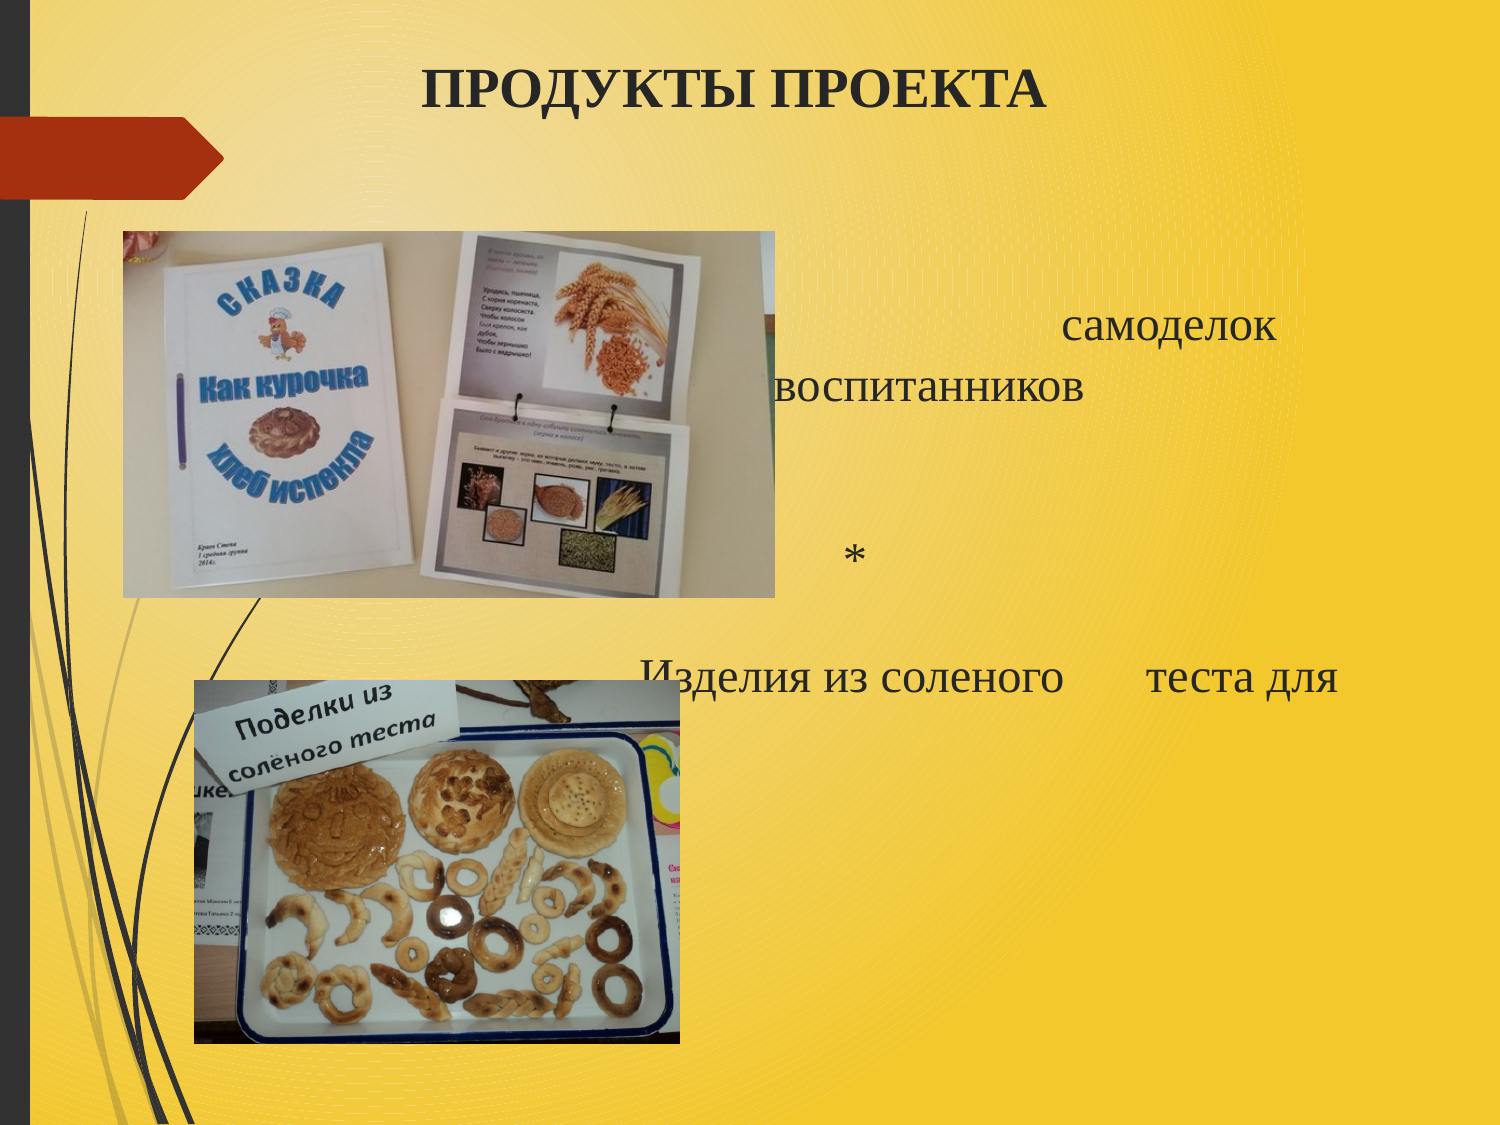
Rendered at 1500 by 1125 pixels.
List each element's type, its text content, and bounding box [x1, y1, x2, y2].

picture [194, 680, 680, 1045]
picture [123, 231, 775, 599]
title ПРОДУКТЫ ПРОЕКТА Выставка книжек – самоделок наших воспитанников * * * * * Изделия из соленого теста для сюжетно-ролевой игры «Булочная» [100, 35, 1363, 1083]
